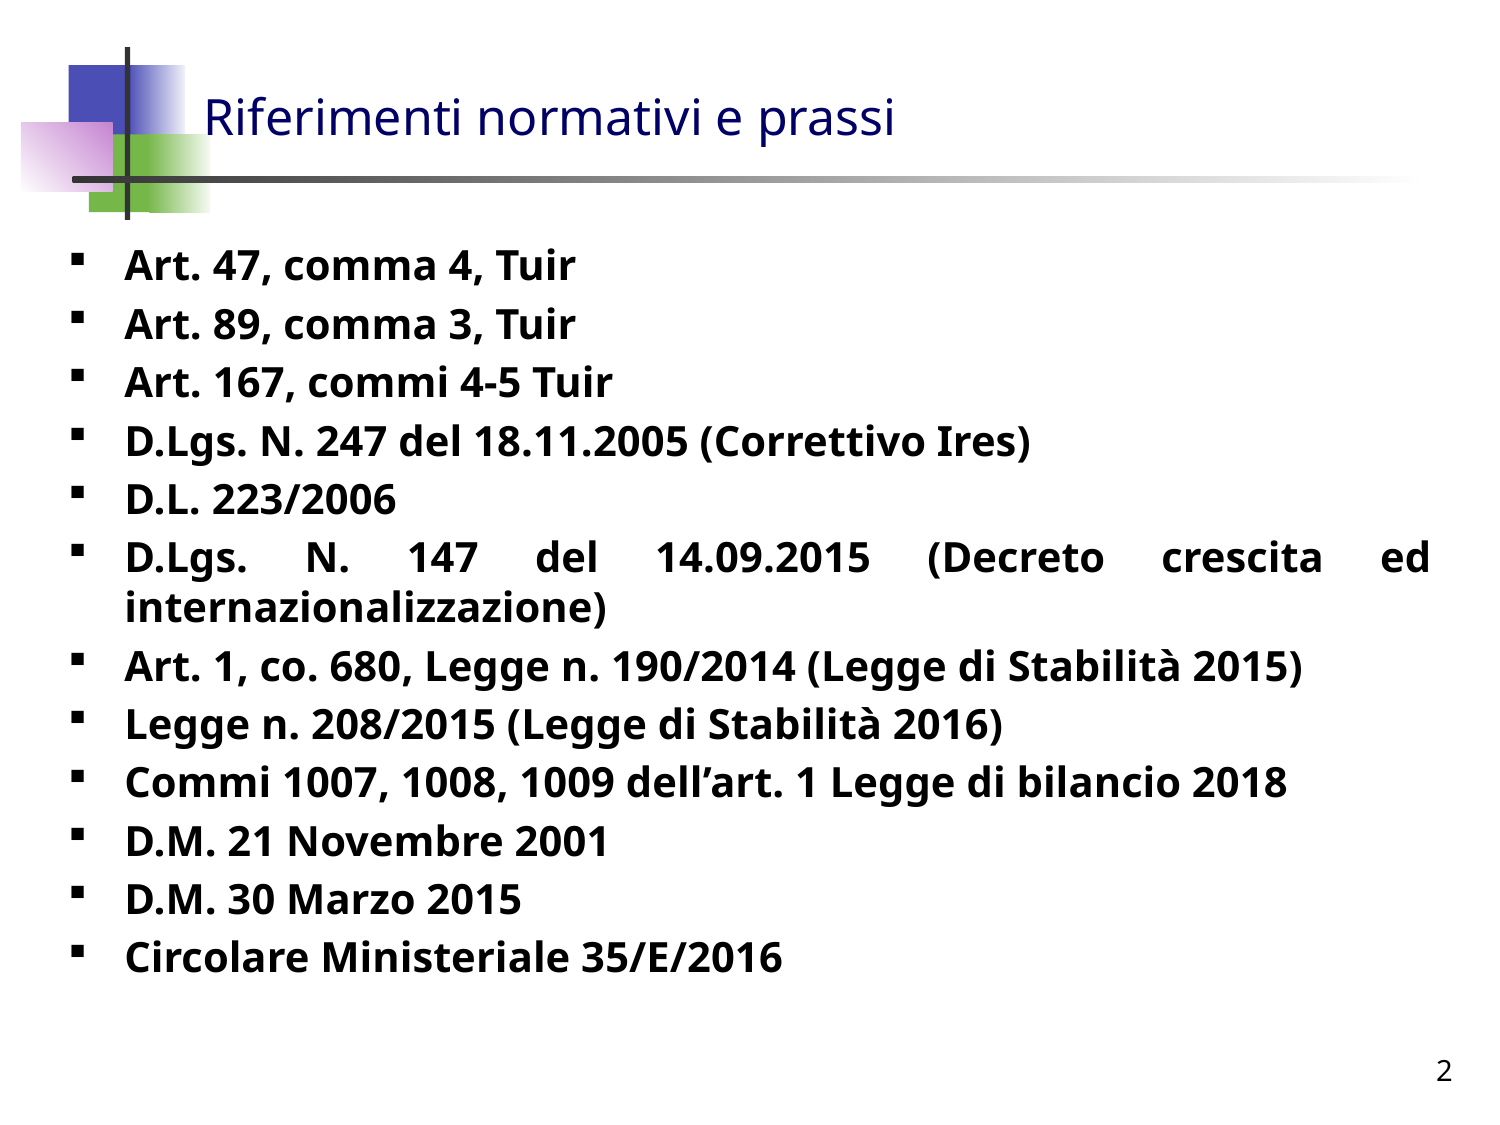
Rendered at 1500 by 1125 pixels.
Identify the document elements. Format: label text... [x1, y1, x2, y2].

list Art. 47, comma 4, Tuir Art. 89, comma 3, Tuir Art. 167, commi 4-5 Tuir D.Lgs. N. 247 del 18.11.2005 (Correttivo Ires) D.L. 223/2006 D.Lgs. N. 147 del 14.09.2015 (Decreto crescita ed internazionalizzazione) Art. 1, co. 680, Legge n. 190/2014 (Legge di Stabilità 2015) Legge n. 208/2015 (Legge di Stabilità 2016) Commi 1007, 1008, 1009 dell’art. 1 Legge di bilancio 2018 D.M. 21 Novembre 2001 D.M. 30 Marzo 2015 Circolare Ministeriale 35/E/2016 [53, 231, 1447, 1071]
slide_number 2 [1154, 1023, 1468, 1100]
title Riferimenti normativi e prassi [188, 58, 1468, 173]
